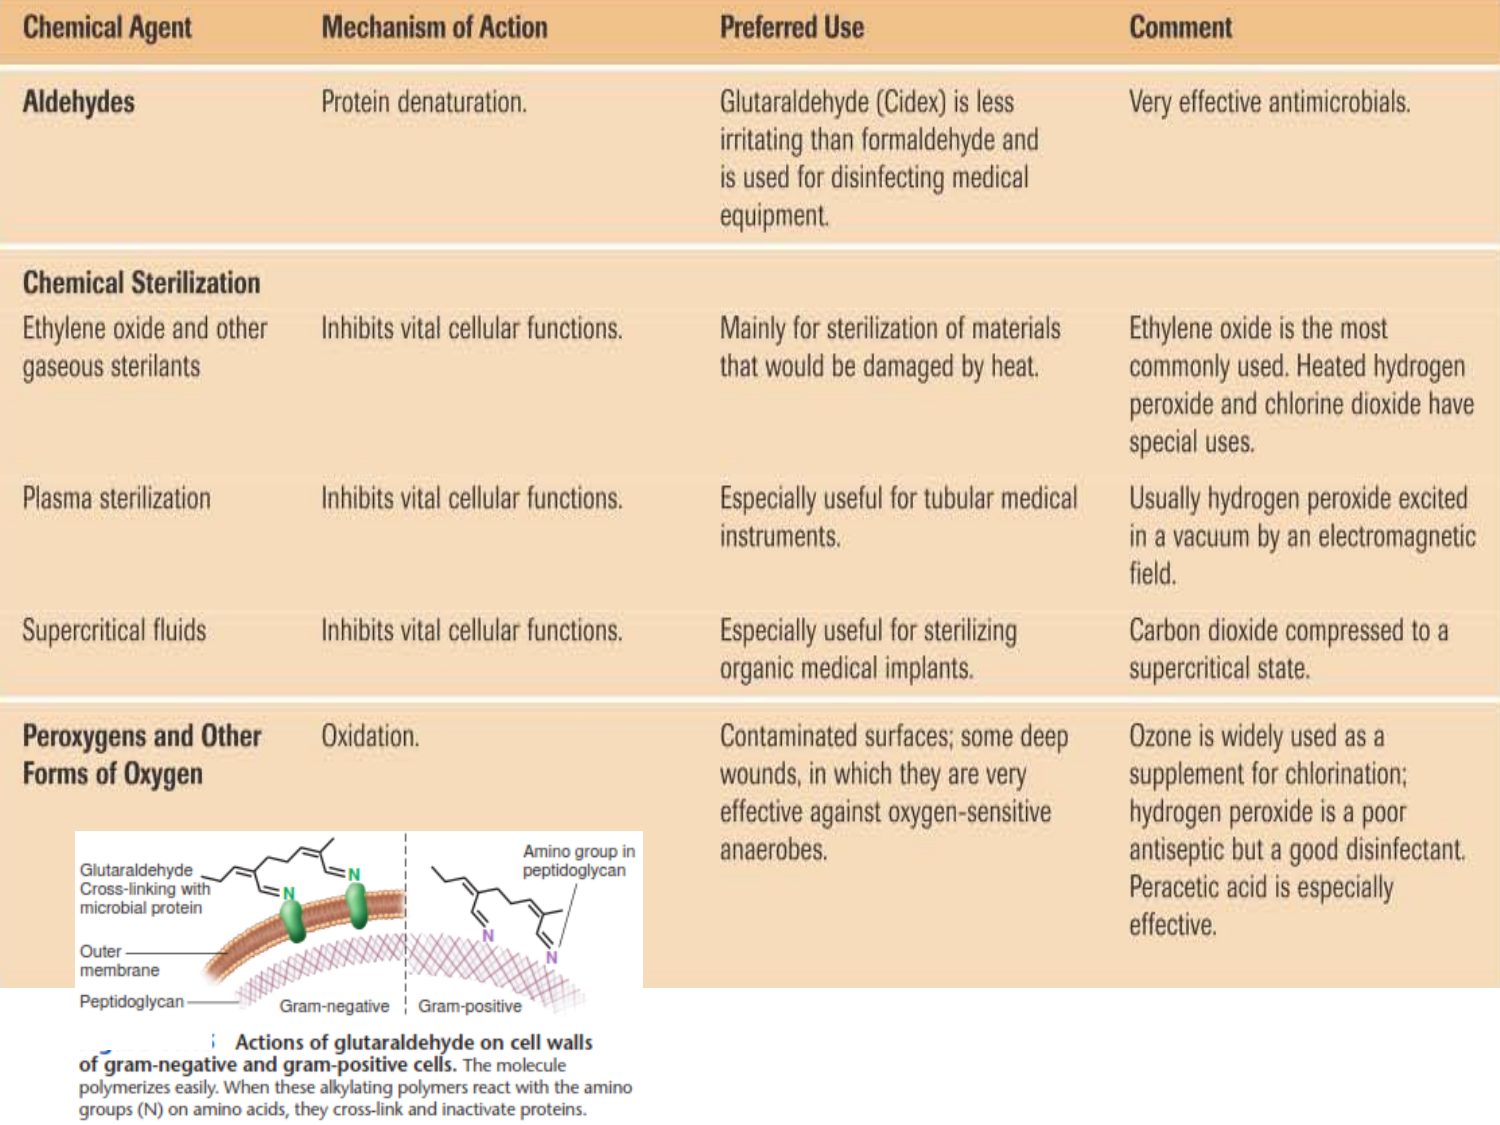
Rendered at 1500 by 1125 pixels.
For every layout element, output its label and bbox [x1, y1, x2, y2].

text_box [74, 830, 643, 1125]
picture [0, 0, 1500, 988]
